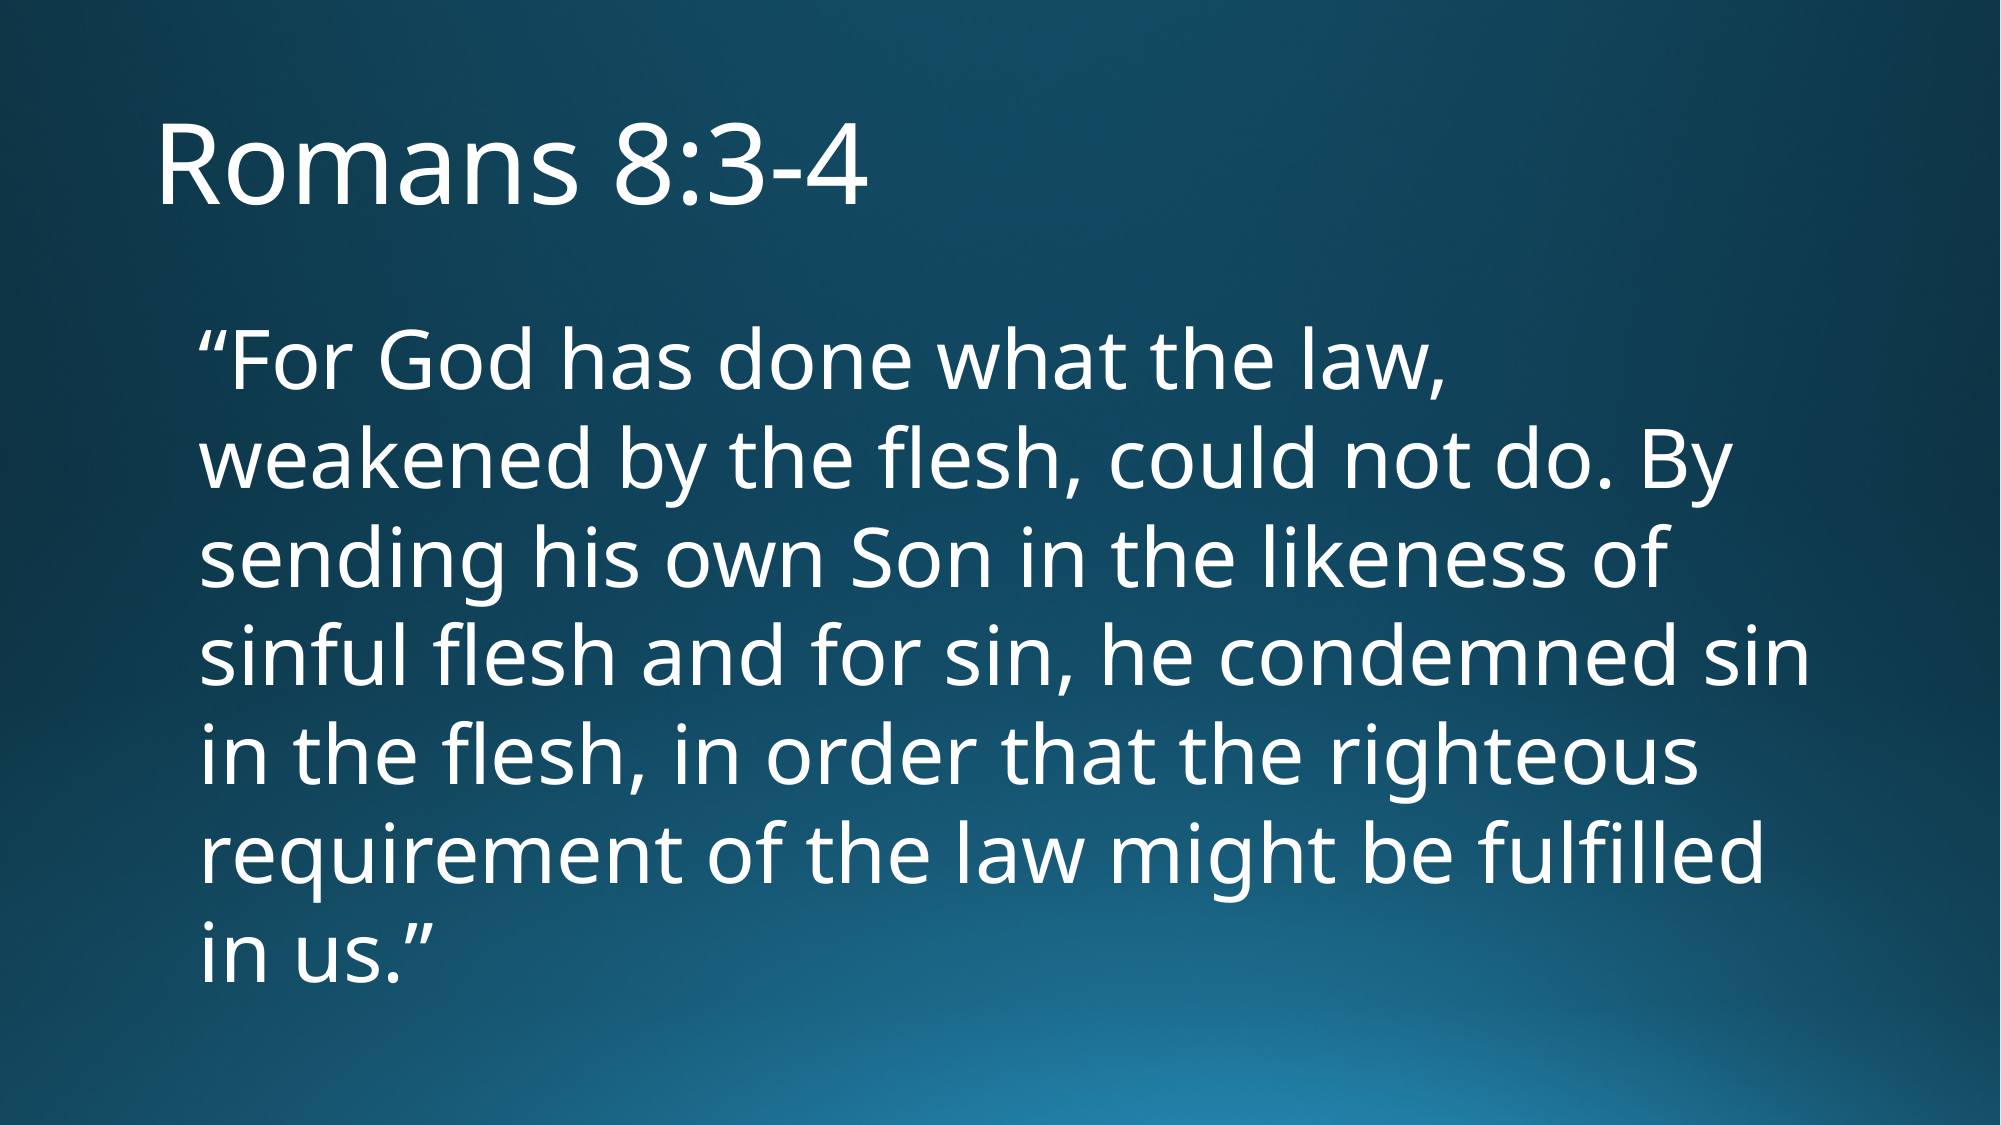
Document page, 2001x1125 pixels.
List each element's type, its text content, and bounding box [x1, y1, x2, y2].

picture [0, 0, 2001, 1125]
title Romans 8:3-4 [137, 59, 1863, 278]
list “For God has done what the law, weakened by the flesh, could not do. By sending his own Son in the likeness of sinful flesh and for sin, he condemned sin in the flesh, in order that the righteous requirement of the law might be fulfilled in us.” [183, 299, 1863, 1014]
